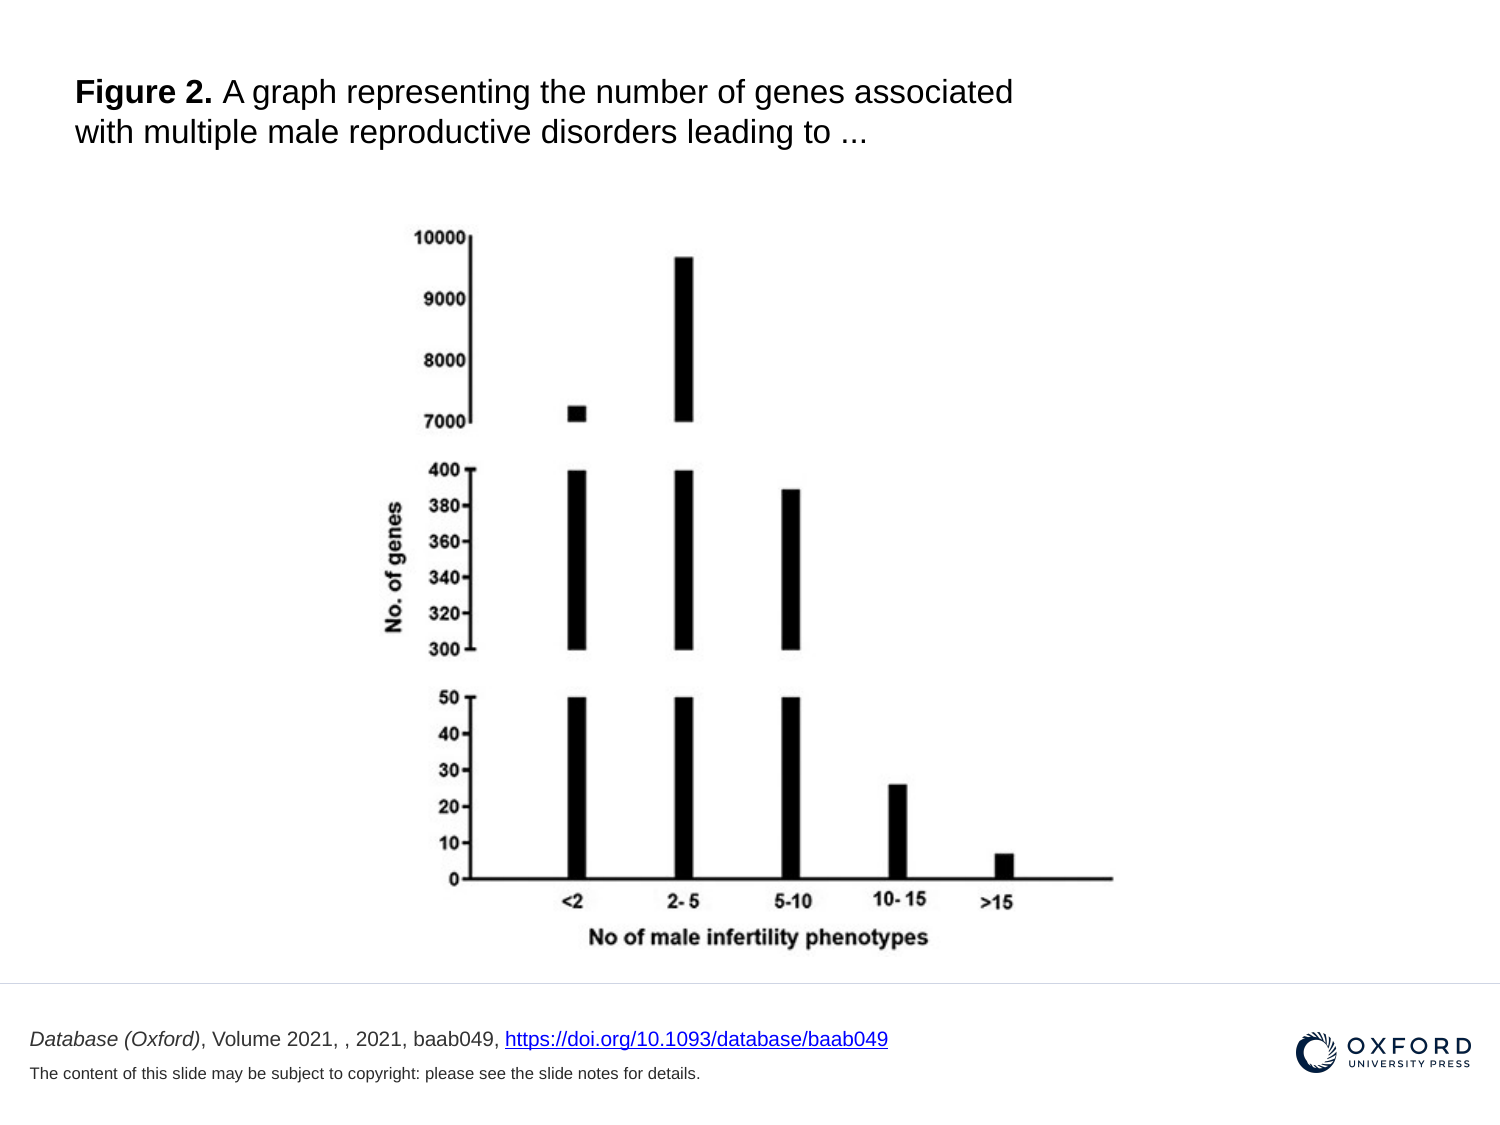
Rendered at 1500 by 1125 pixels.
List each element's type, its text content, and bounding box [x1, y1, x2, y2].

picture [379, 224, 1120, 957]
title Figure 2. A graph representing the number of genes associated with multiple male reproductive disorders leading to ... [75, 69, 1078, 171]
footer Database (Oxford), Volume 2021, , 2021, baab049, https://doi.org/10.1093/database/baab049 The content of this slide may be subject to copyright: please see the slide notes for details. [0, 983, 1260, 1125]
picture [1296, 1032, 1471, 1073]
